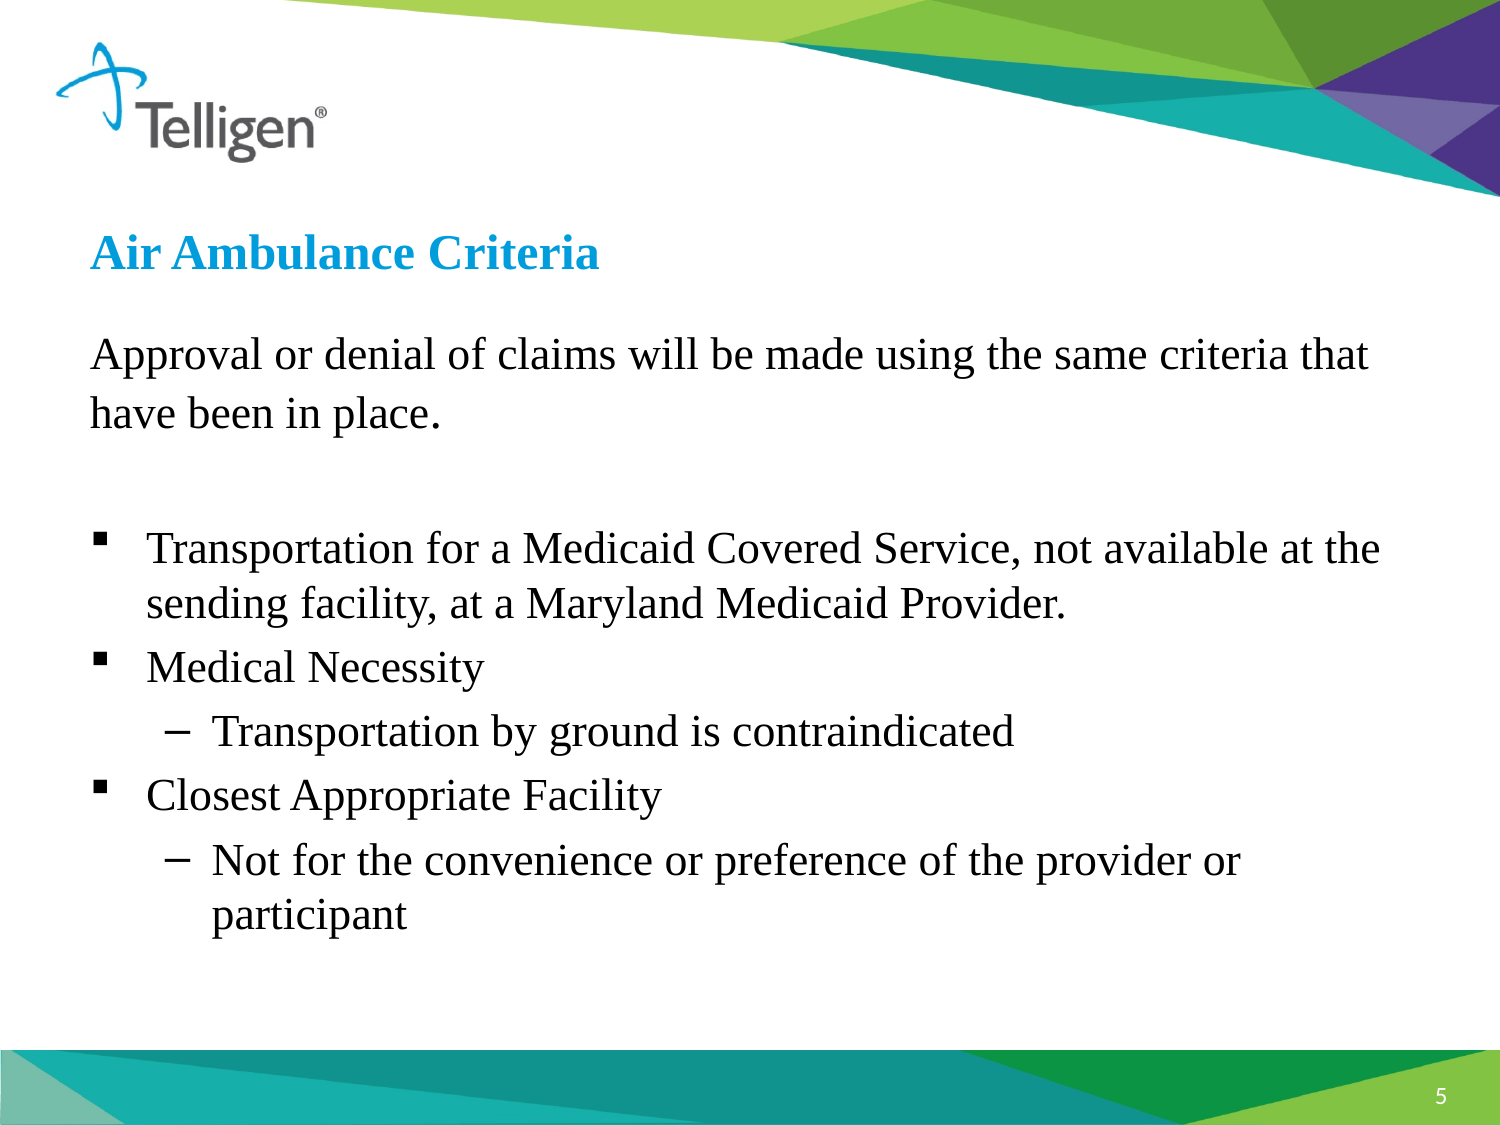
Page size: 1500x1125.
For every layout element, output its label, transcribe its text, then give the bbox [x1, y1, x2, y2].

list Approval or denial of claims will be made using the same criteria that have been in place. Transportation for a Medicaid Covered Service, not available at the sending facility, at a Maryland Medicaid Provider. Medical Necessity Transportation by ground is contraindicated Closest Appropriate Facility Not for the convenience or preference of the provider or participant [75, 287, 1425, 975]
picture [0, 1050, 1500, 1125]
picture [50, 0, 1500, 197]
list Air Ambulance Criteria [75, 212, 1138, 325]
